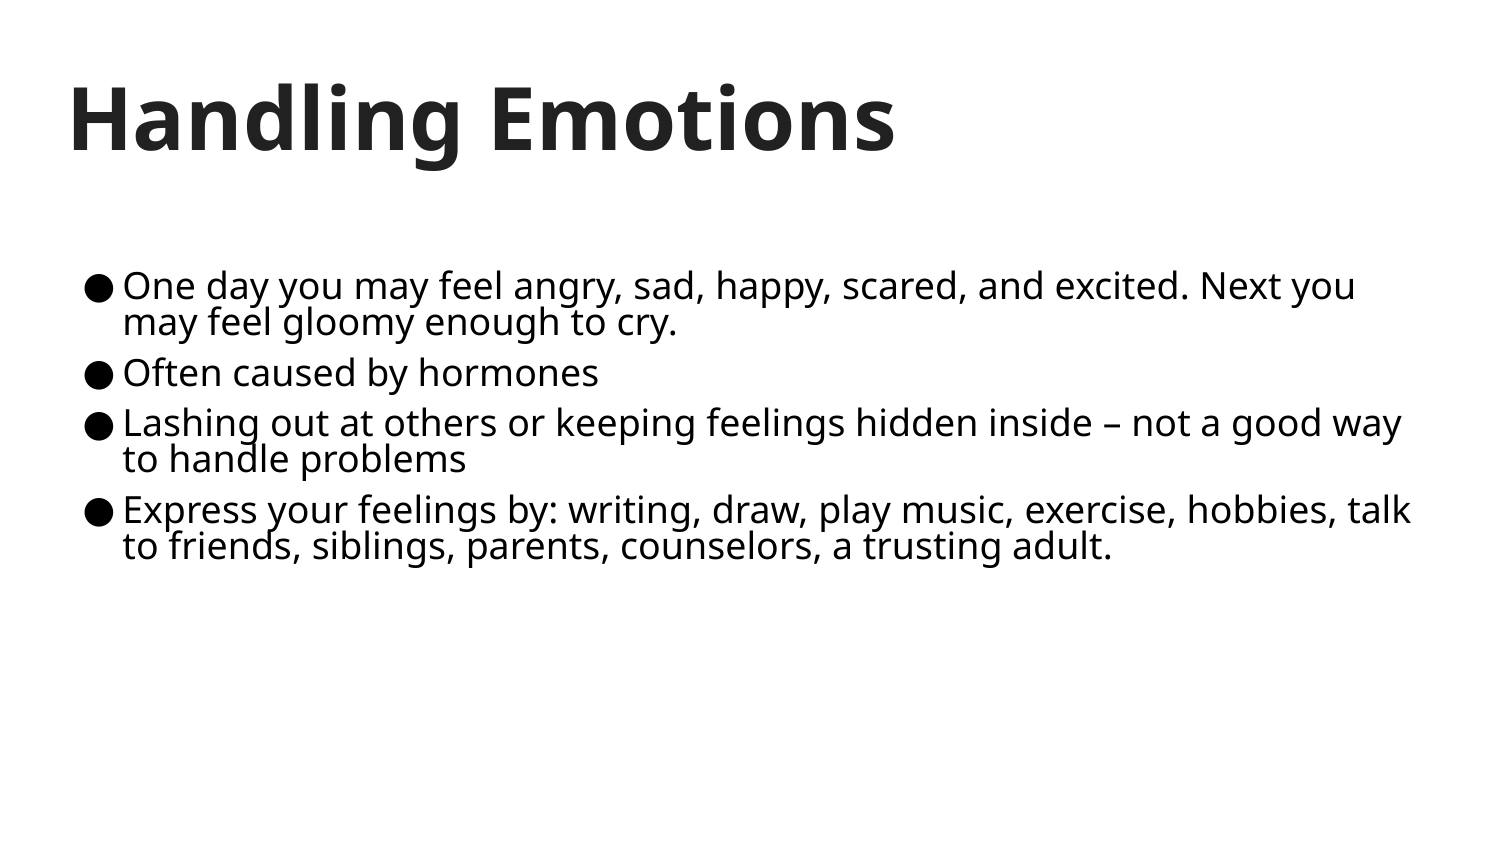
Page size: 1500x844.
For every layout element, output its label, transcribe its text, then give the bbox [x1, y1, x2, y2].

list One day you may feel angry, sad, happy, scared, and excited. Next you may feel gloomy enough to cry. Often caused by hormones Lashing out at others or keeping feelings hidden inside – not a good way to handle problems Express your feelings by: writing, draw, play music, exercise, hobbies, talk to friends, siblings, parents, counselors, a trusting adult. [51, 255, 1449, 685]
title Handling Emotions [51, 48, 1449, 180]
